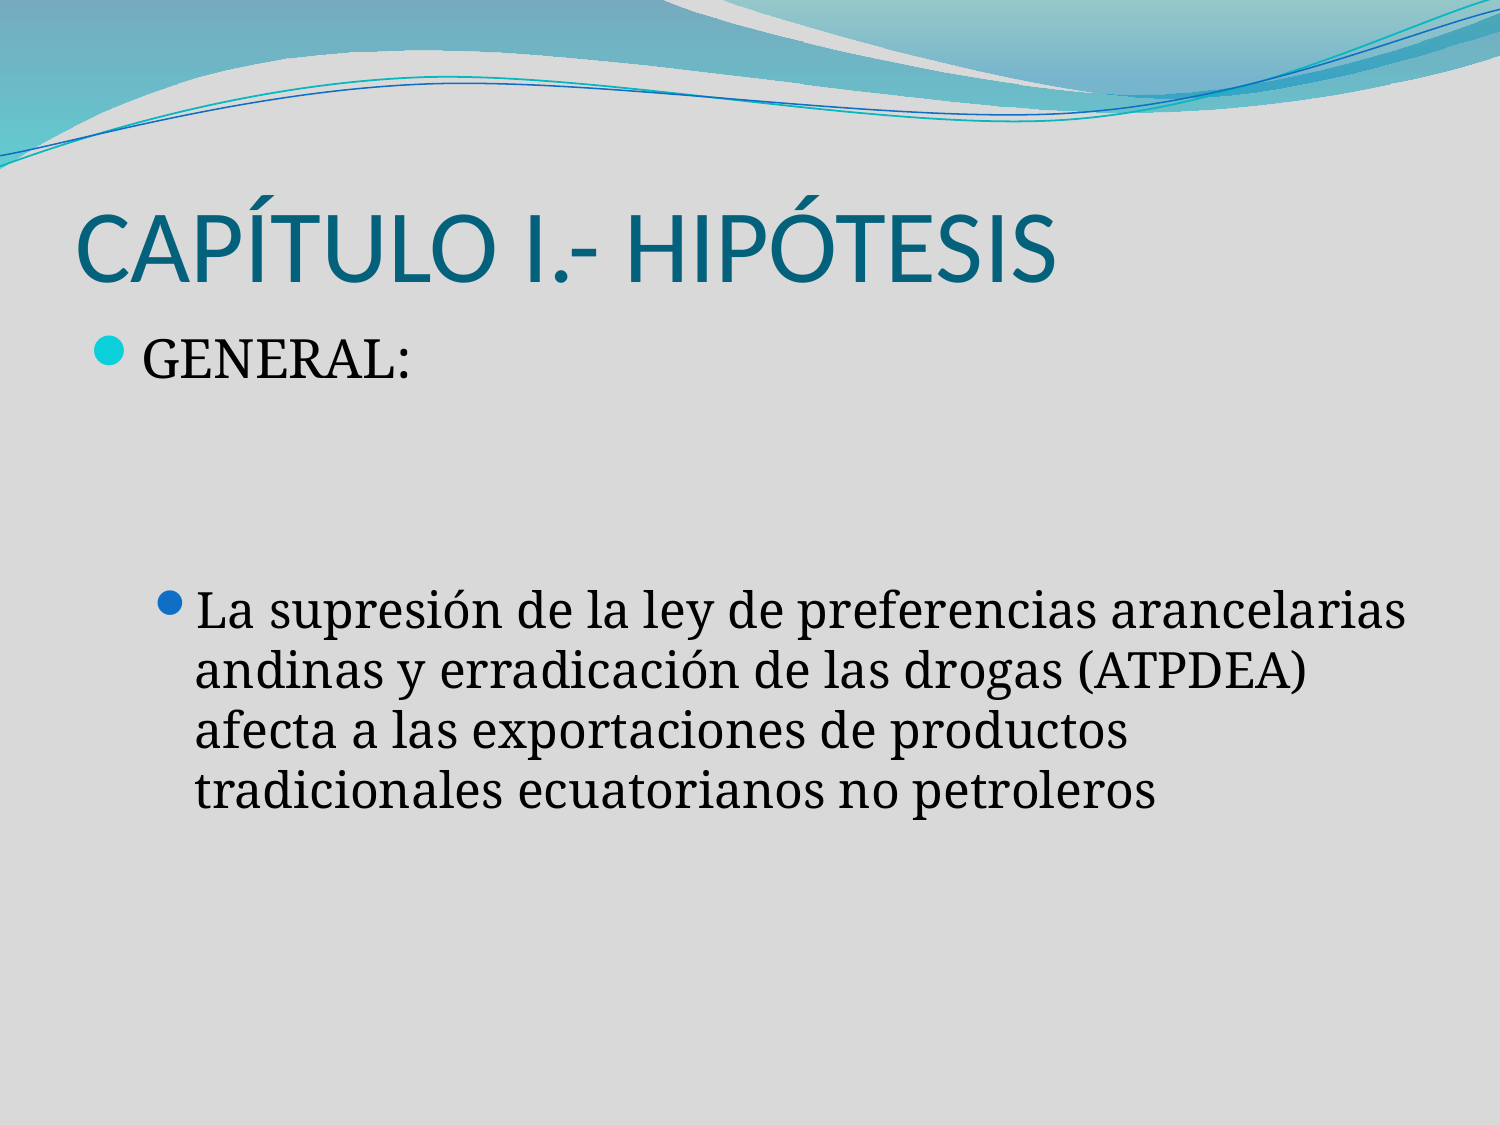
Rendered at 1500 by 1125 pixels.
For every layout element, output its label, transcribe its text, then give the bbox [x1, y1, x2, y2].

list GENERAL: La supresión de la ley de preferencias arancelarias andinas y erradicación de las drogas (ATPDEA) afecta a las exportaciones de productos tradicionales ecuatorianos no petroleros [75, 317, 1425, 1038]
title CAPÍTULO I.- HIPÓTESIS [75, 115, 1425, 303]
